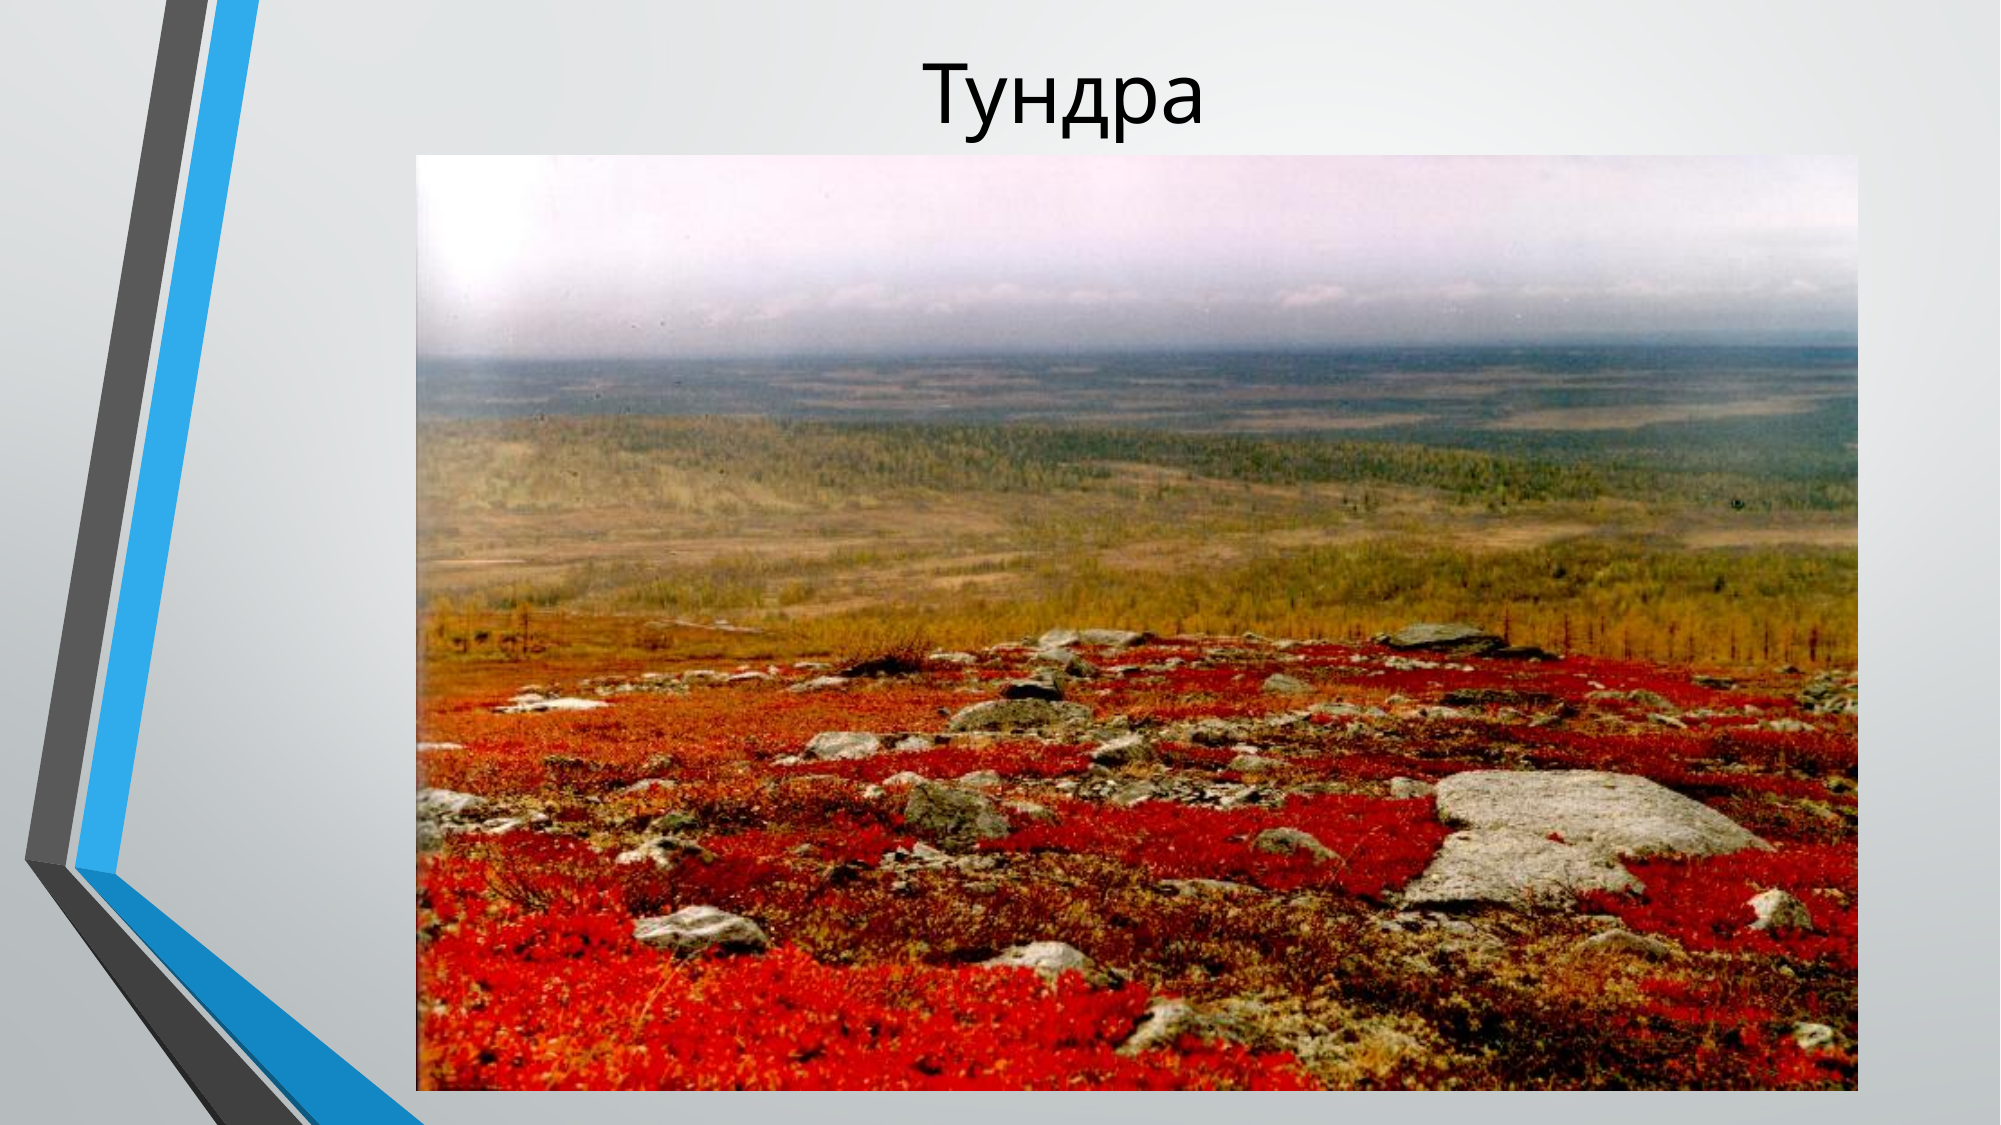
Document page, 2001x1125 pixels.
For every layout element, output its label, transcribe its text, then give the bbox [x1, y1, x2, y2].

picture [416, 155, 1858, 1092]
title Тундра [243, 24, 1887, 156]
